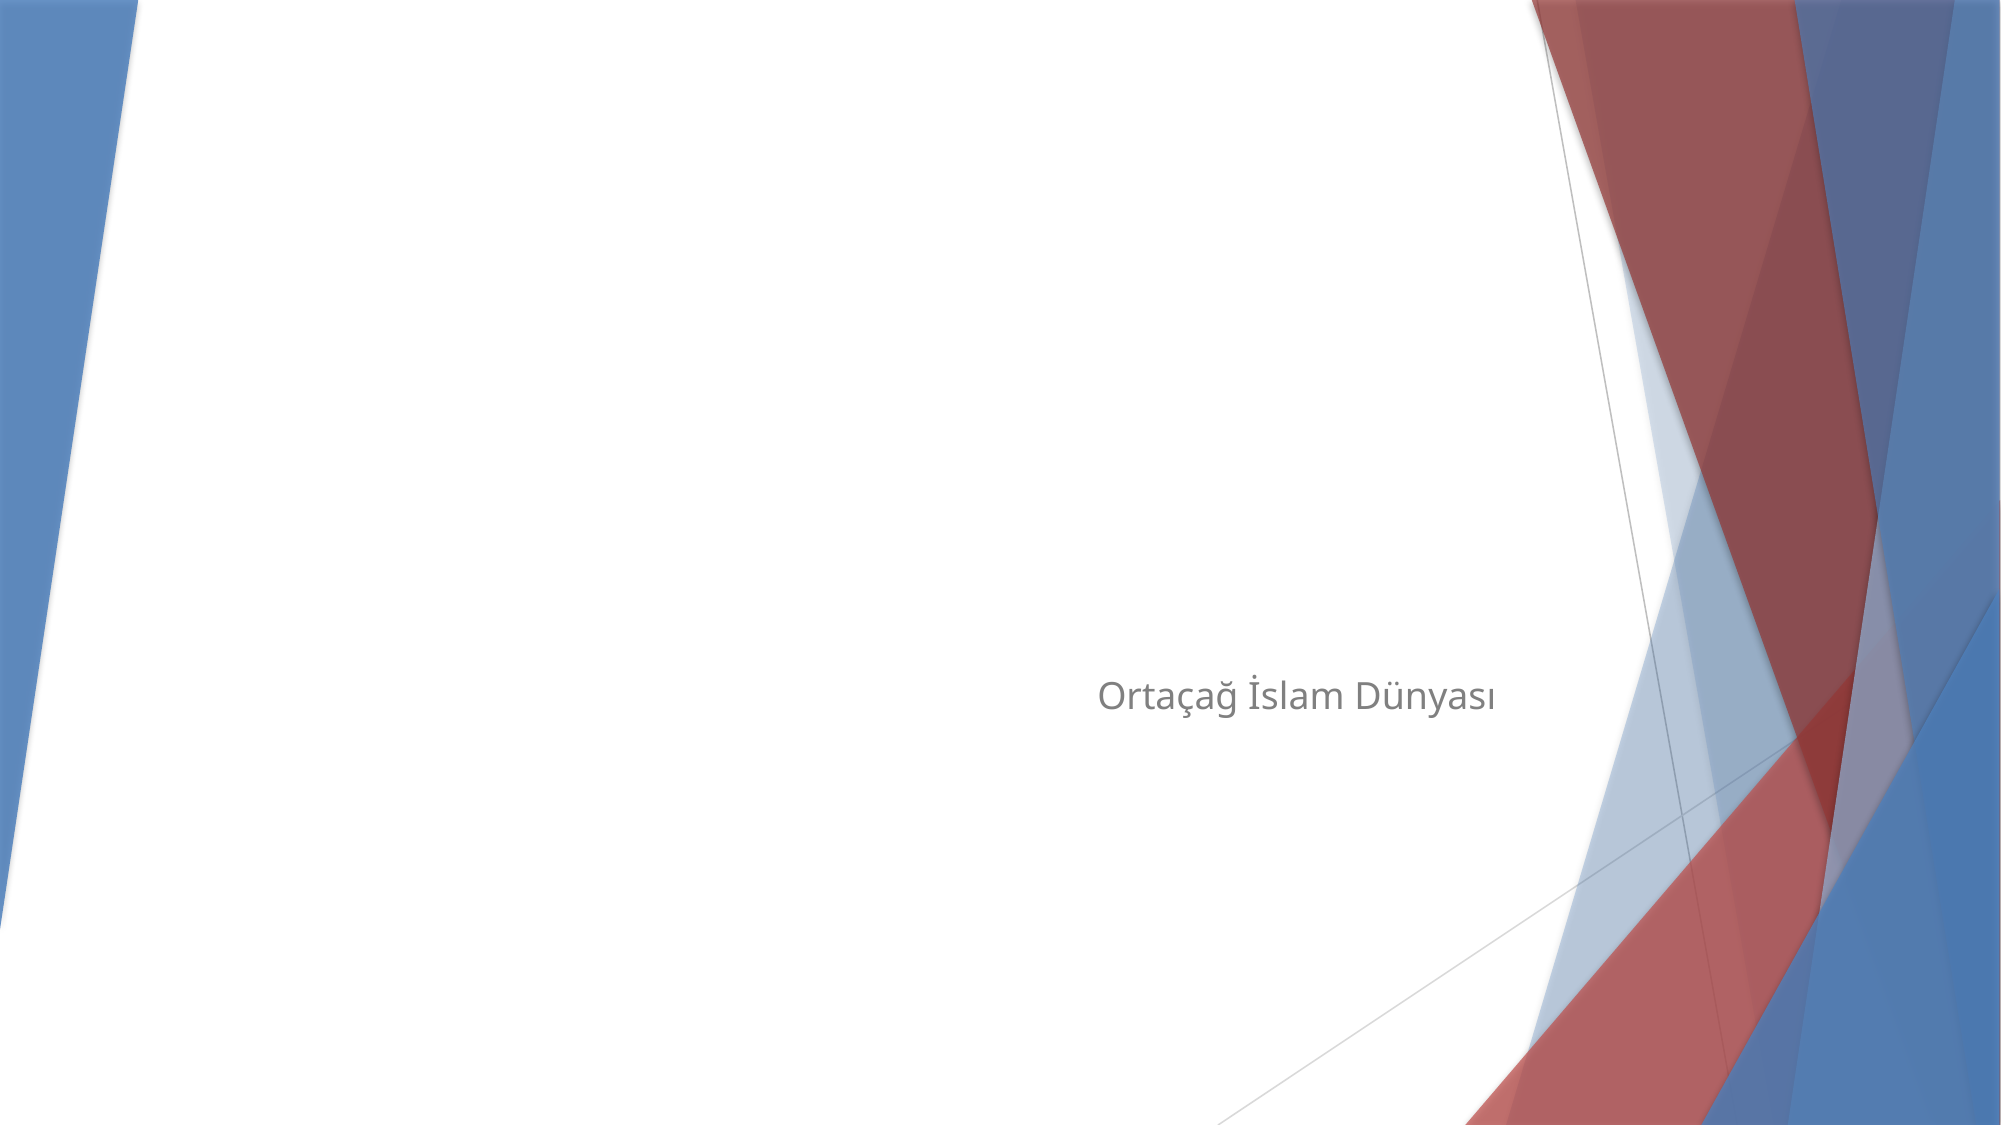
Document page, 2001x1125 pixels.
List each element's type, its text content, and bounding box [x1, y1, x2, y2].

subtitle Ortaçağ İslam Dünyası [247, 664, 1522, 845]
